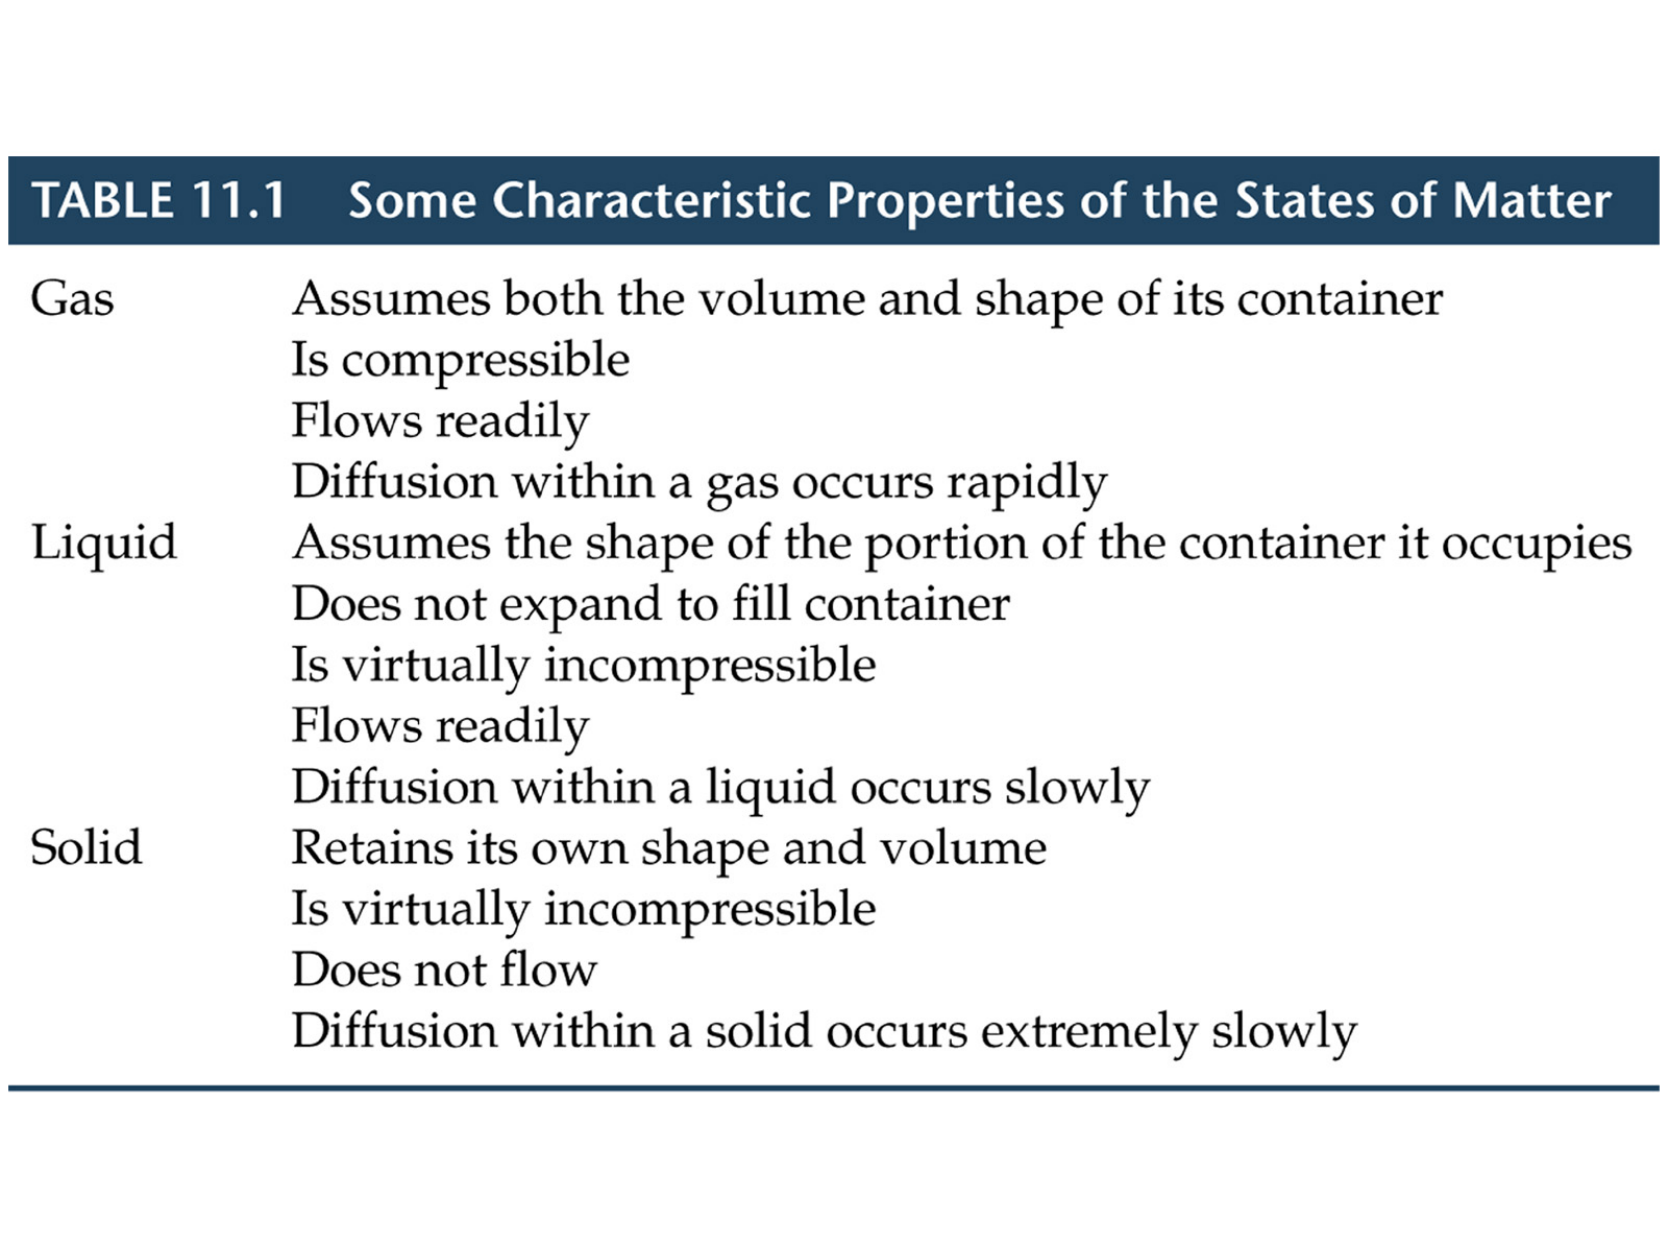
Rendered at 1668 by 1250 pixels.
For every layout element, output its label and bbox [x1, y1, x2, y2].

picture [0, 149, 1668, 1100]
